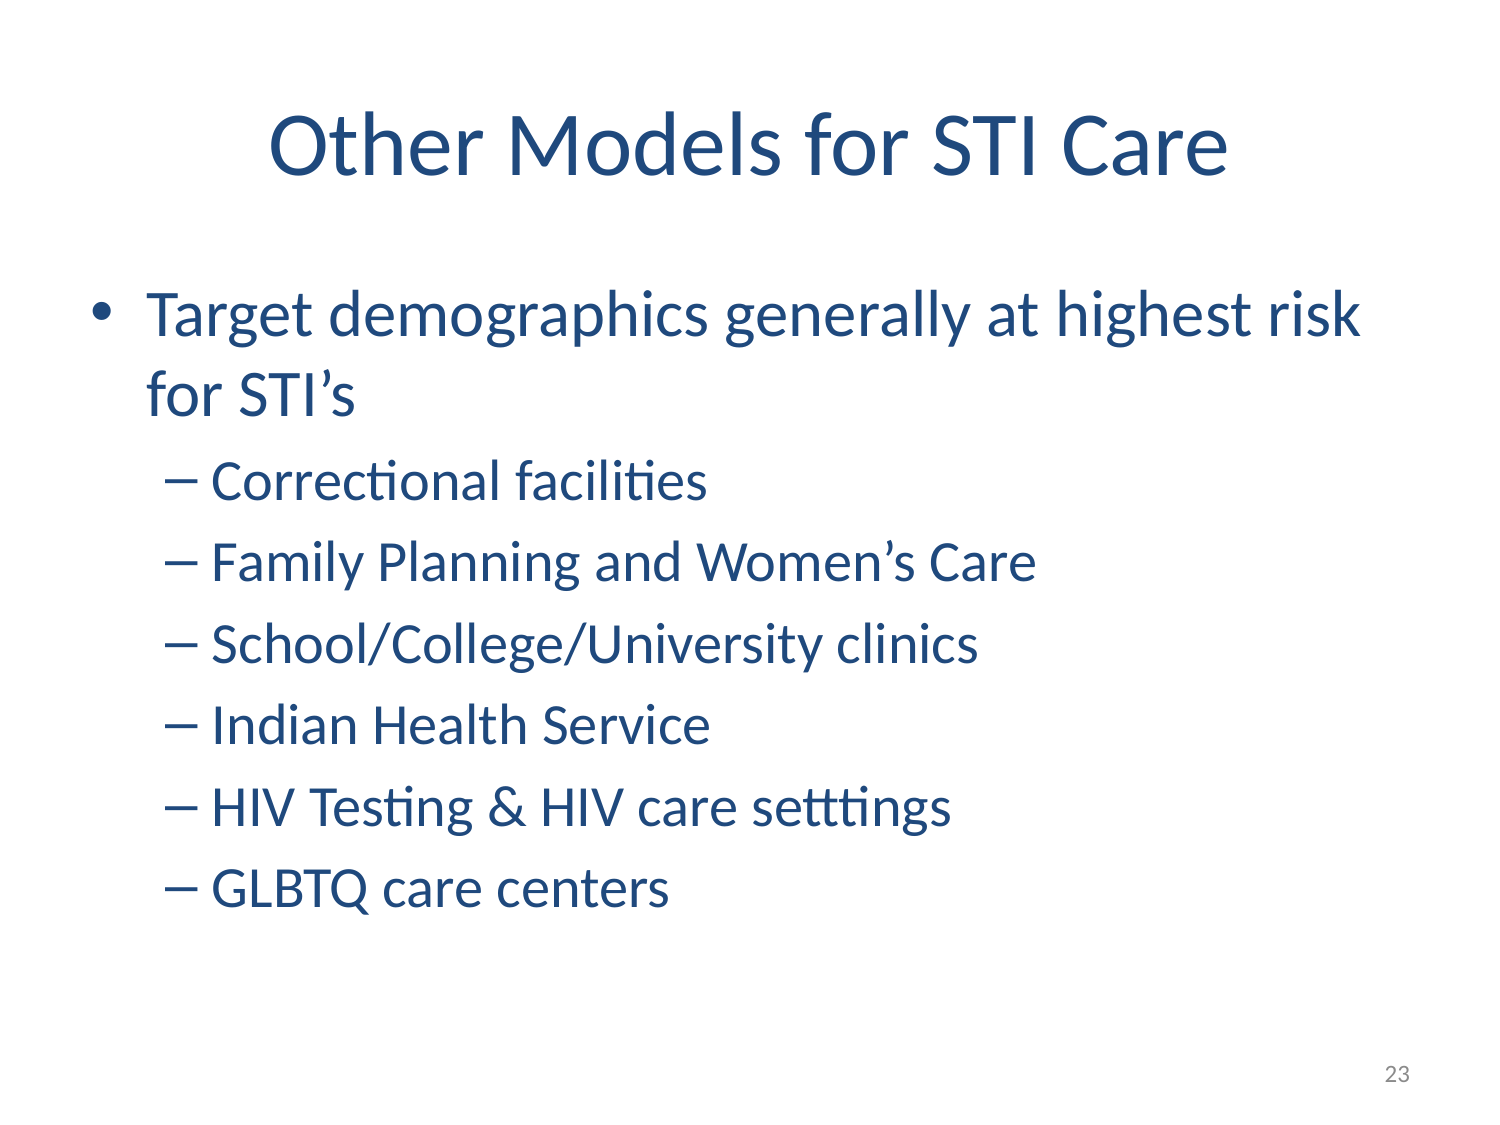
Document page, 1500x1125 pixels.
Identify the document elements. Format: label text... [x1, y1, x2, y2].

slide_number 23 [1074, 1042, 1425, 1103]
list Target demographics generally at highest risk for STI’s Correctional facilities Family Planning and Women’s Care School/College/University clinics Indian Health Service HIV Testing & HIV care setttings GLBTQ care centers [75, 262, 1425, 1005]
title Other Models for STI Care [75, 45, 1425, 233]
